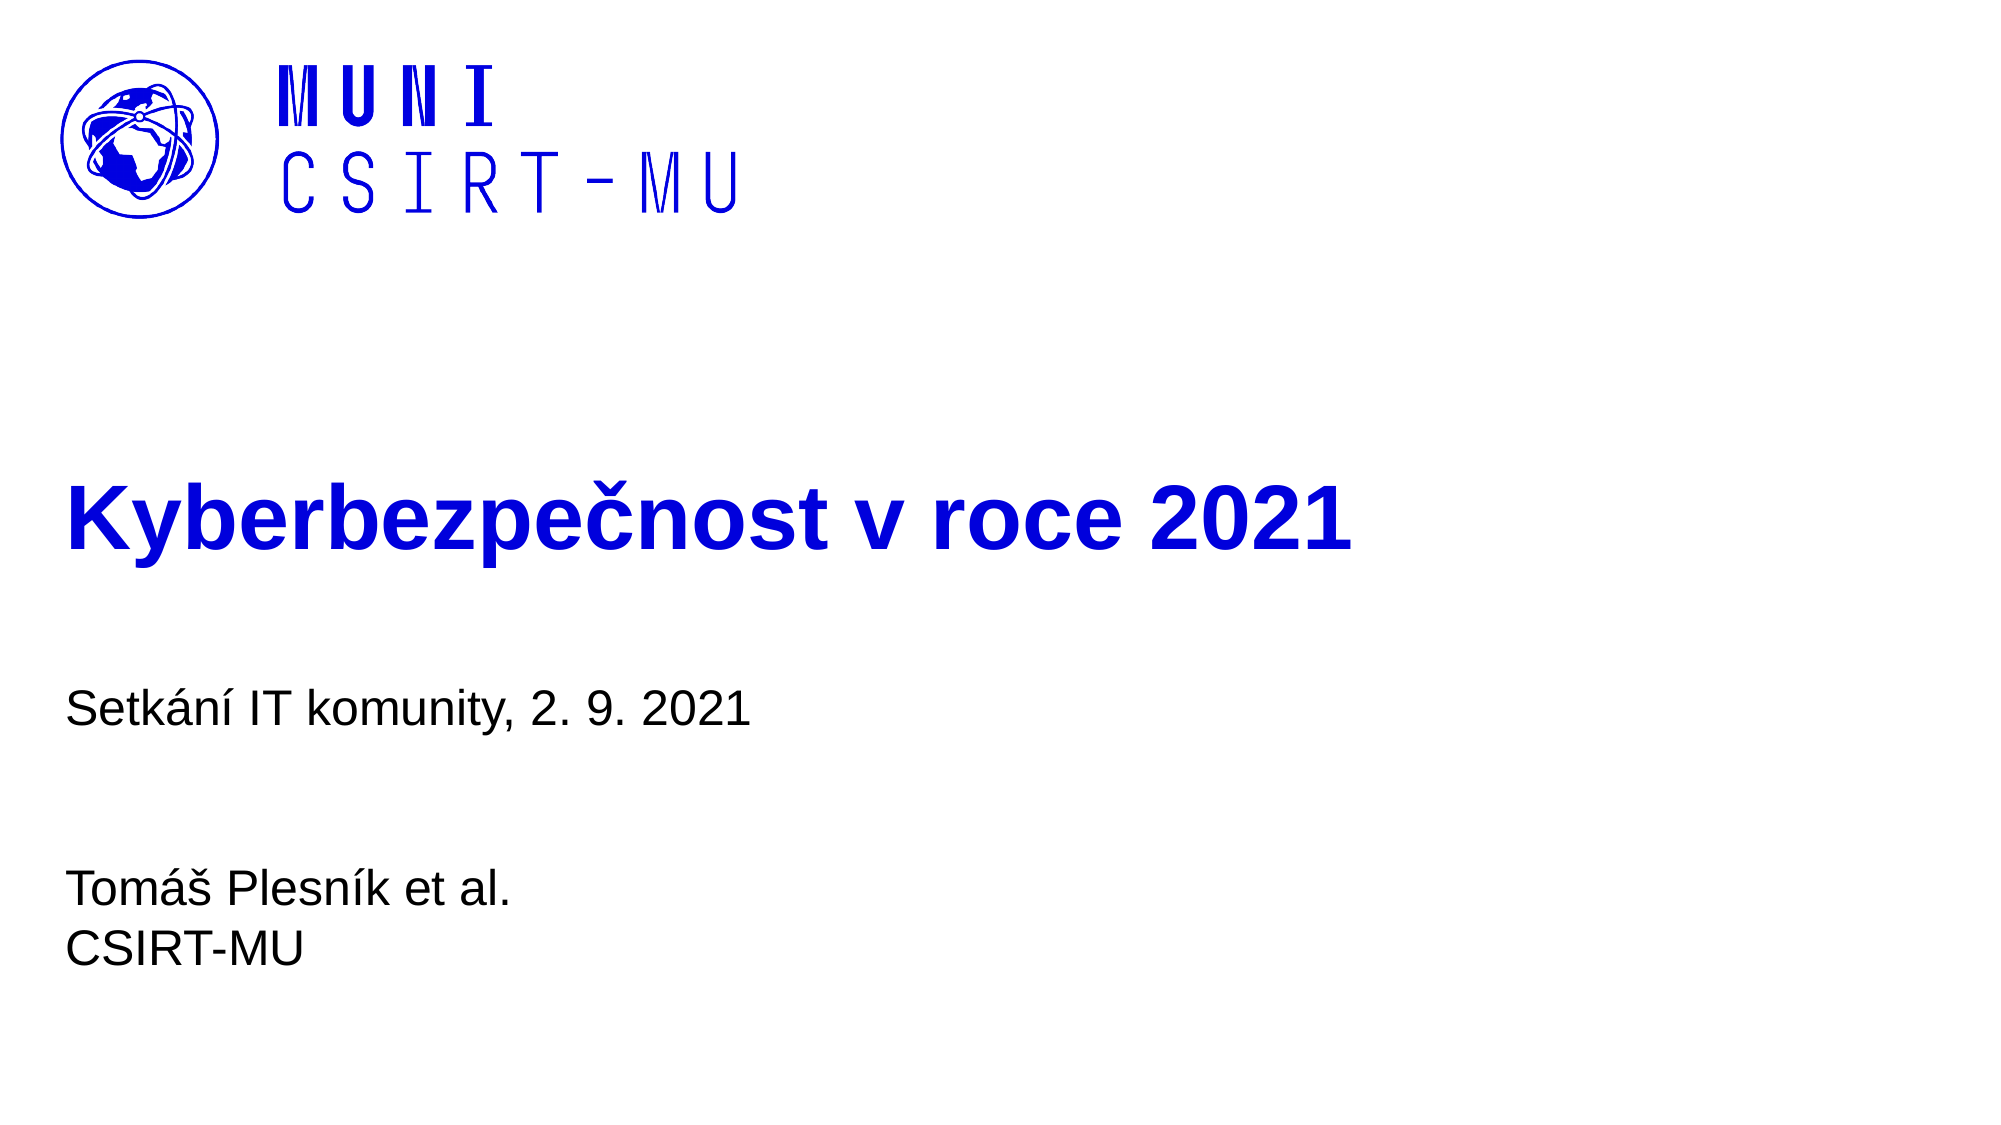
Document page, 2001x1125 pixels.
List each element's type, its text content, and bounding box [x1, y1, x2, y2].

title Kyberbezpečnost v roce 2021 [65, 475, 1930, 668]
subtitle Setkání IT komunity, 2. 9. 2021 Tomáš Plesník et al. CSIRT-MU [65, 675, 1930, 1022]
picture [0, 0, 794, 279]
